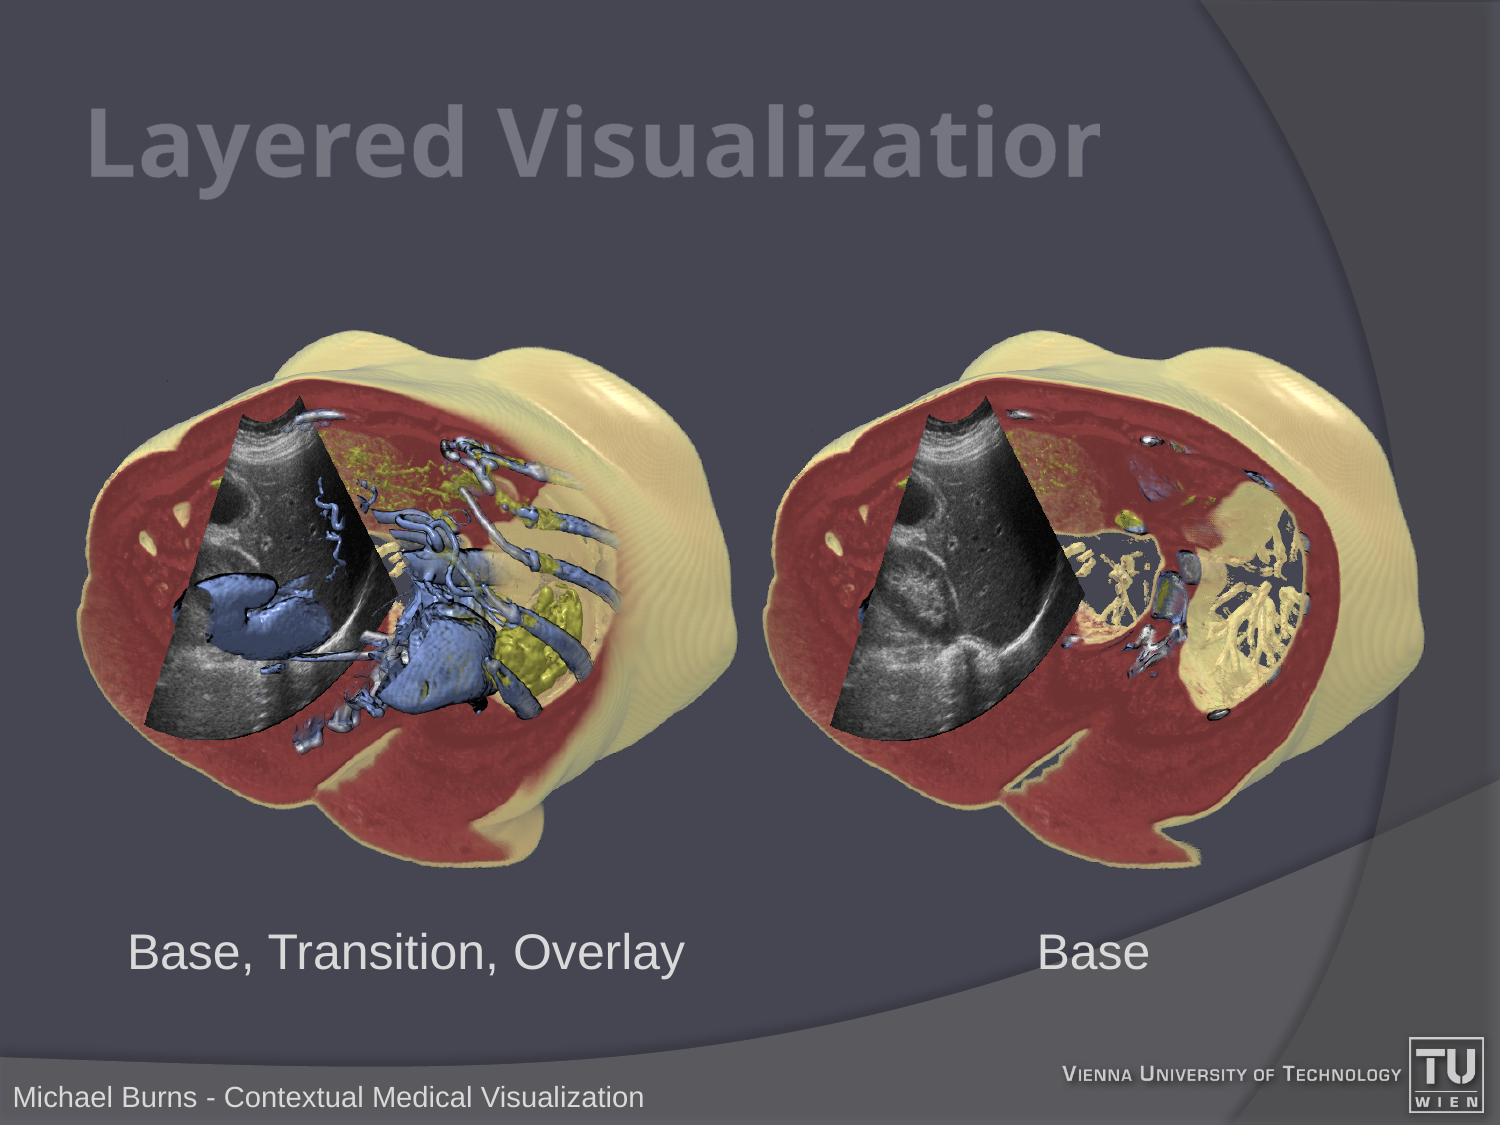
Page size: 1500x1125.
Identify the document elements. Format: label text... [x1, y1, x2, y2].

list Base [761, 912, 1425, 988]
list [74, 329, 738, 870]
title Layered Visualization [75, 44, 1425, 233]
list Base, Transition, Overlay [75, 912, 738, 988]
footer Michael Burns - Contextual Medical Visualization [12, 1053, 900, 1114]
picture [1062, 1037, 1485, 1113]
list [761, 329, 1426, 870]
